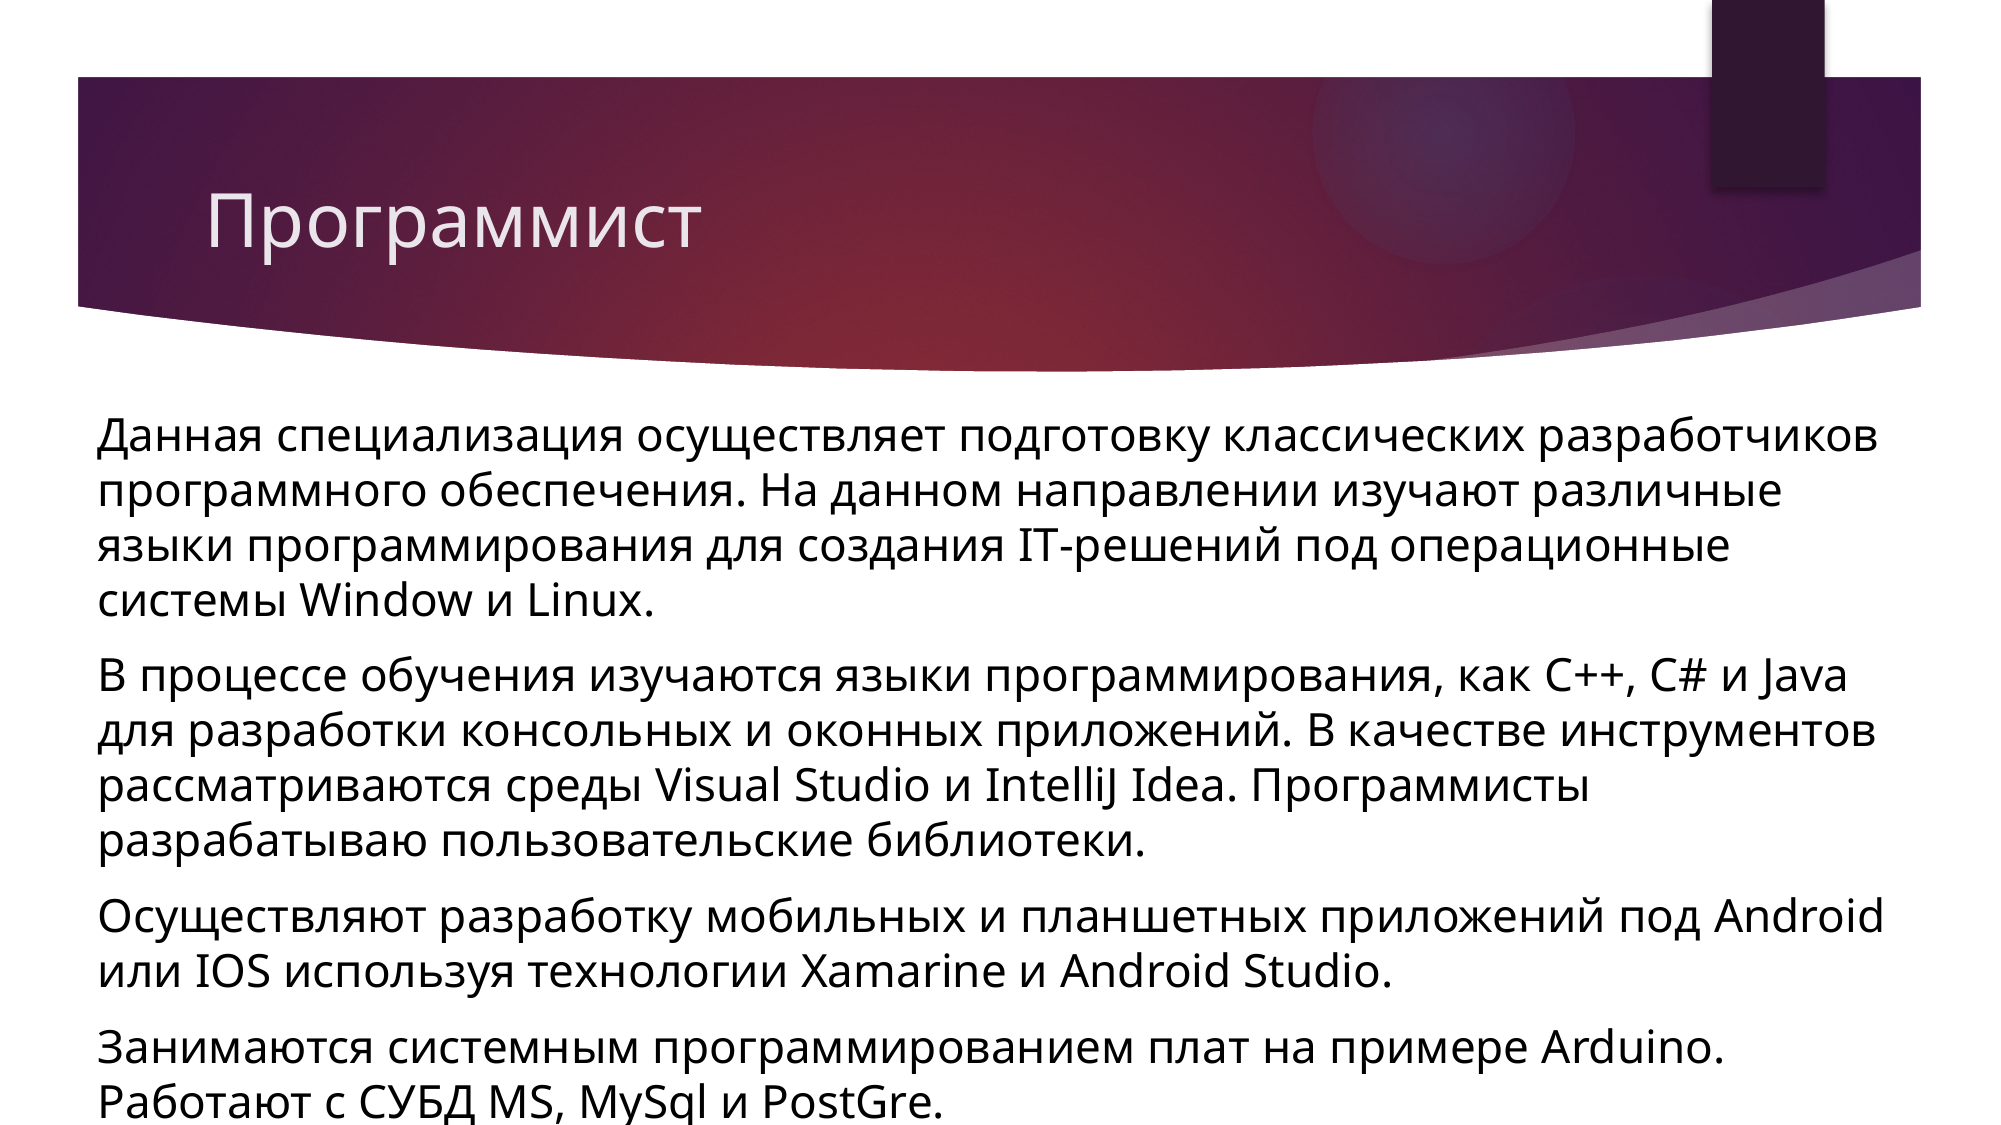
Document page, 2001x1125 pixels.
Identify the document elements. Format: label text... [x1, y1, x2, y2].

list Данная специализация осуществляет подготовку классических разработчиков программного обеспечения. На данном направлении изучают различные языки программирования для создания IT-решений под операционные системы Window и Linux. В процессе обучения изучаются языки программирования, как C++, C# и Java для разработки консольных и оконных приложений. В качестве инструментов рассматриваются среды Visual Studio и IntelliJ Idea. Программисты разрабатываю пользовательские библиотеки. Осуществляют разработку мобильных и планшетных приложений под Android или IOS используя технологии Xamarine и Android Studio. Занимаются системным программированием плат на примере Arduino. Работают с СУБД MS, MySql и PostGre. Разрабатывают 3D игровые приложения на движке Unity и языке C#. [82, 397, 1918, 1013]
title Программист [189, 159, 1627, 276]
